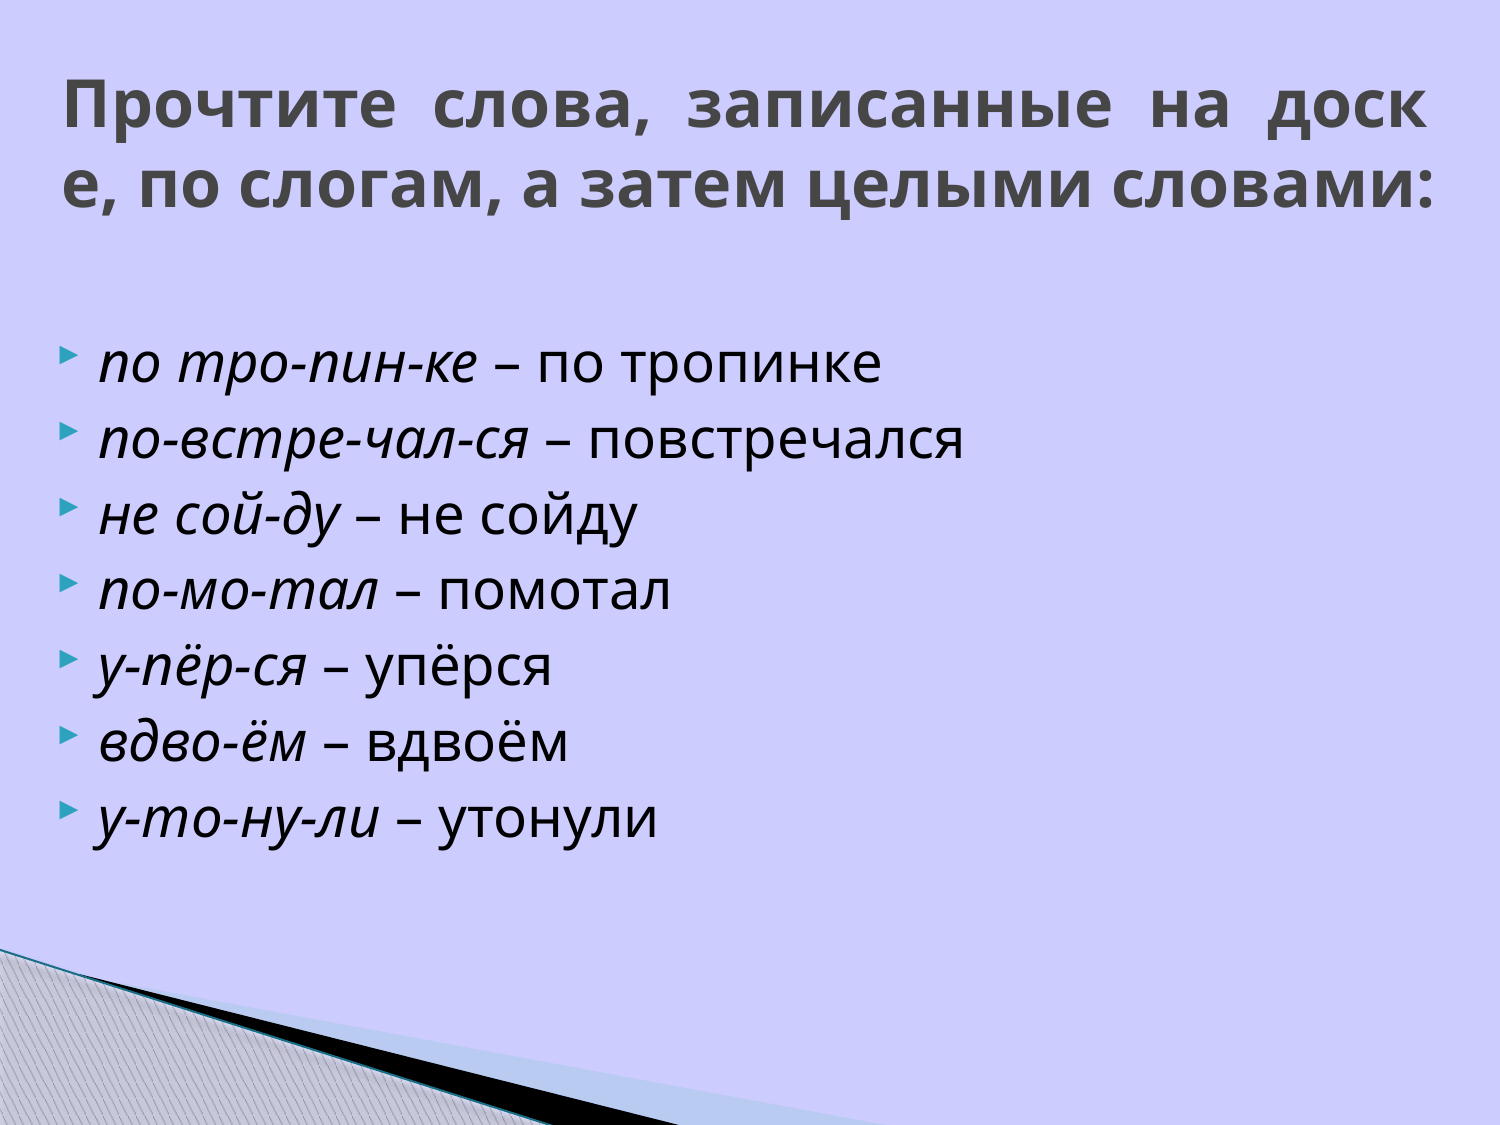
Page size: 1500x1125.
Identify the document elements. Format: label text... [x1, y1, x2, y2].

list по тро-пин-ке – по тропинке по-встре-чал-ся – повстречался не сой-ду – не сойду по-мо-тал – помотал у-пёр-ся – упёрся вдво-ём – вдвоём у-то-ну-ли – утонули [23, 243, 1465, 986]
title Прочтите слова, записанные на доске, по слогам, а затем целыми словами: [46, 46, 1465, 235]
